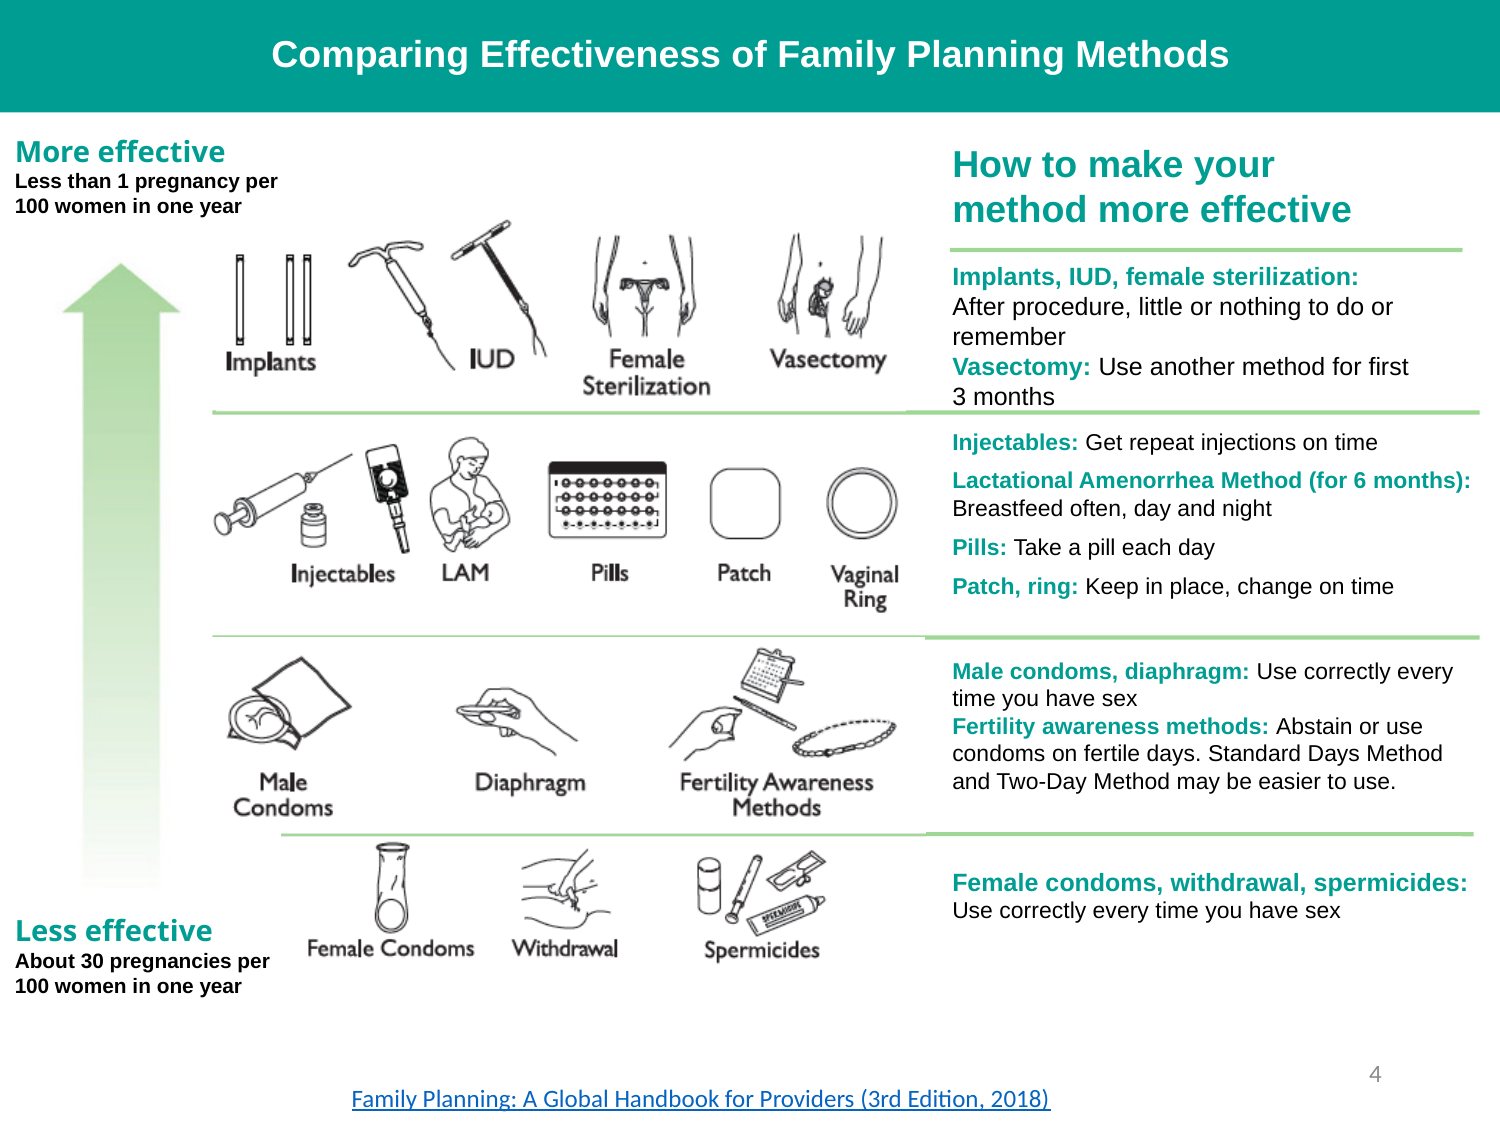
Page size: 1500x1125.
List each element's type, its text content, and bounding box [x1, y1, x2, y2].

text_box Injectables: Get repeat injections on time Lactational Amenorrhea Method (for 6 months): Breastfeed often, day and night Pills: Take a pill each day Patch, ring: Keep in place, change on time [937, 419, 1488, 607]
picture [216, 214, 906, 413]
text_box Comparing Effectiveness of Family Planning Methods [12, 22, 1500, 83]
text_box Less effective About 30 pregnancies per 100 women in one year [0, 904, 281, 1005]
picture [53, 255, 937, 1006]
text_box Implants, IUD, female sterilization: After procedure, little or nothing to do or remember Vasectomy: Use another method for first 3 months [937, 253, 1488, 418]
slide_number 4 [1059, 1042, 1397, 1103]
text_box More effective Less than 1 pregnancy per 100 women in one year [0, 125, 313, 226]
text_box Male condoms, diaphragm: Use correctly every time you have sex Fertility awareness methods: Abstain or use condoms on fertile days. Standard Days Method and Two-Day Method may be easier to use. [937, 649, 1476, 802]
text_box Family Planning: A Global Handbook for Providers (3rd Edition, 2018) [336, 1074, 1186, 1112]
text_box Female condoms, withdrawal, spermicides: Use correctly every time you have sex [937, 858, 1488, 931]
text_box How to make your method more effective [937, 132, 1488, 237]
text_box [0, 0, 1500, 113]
